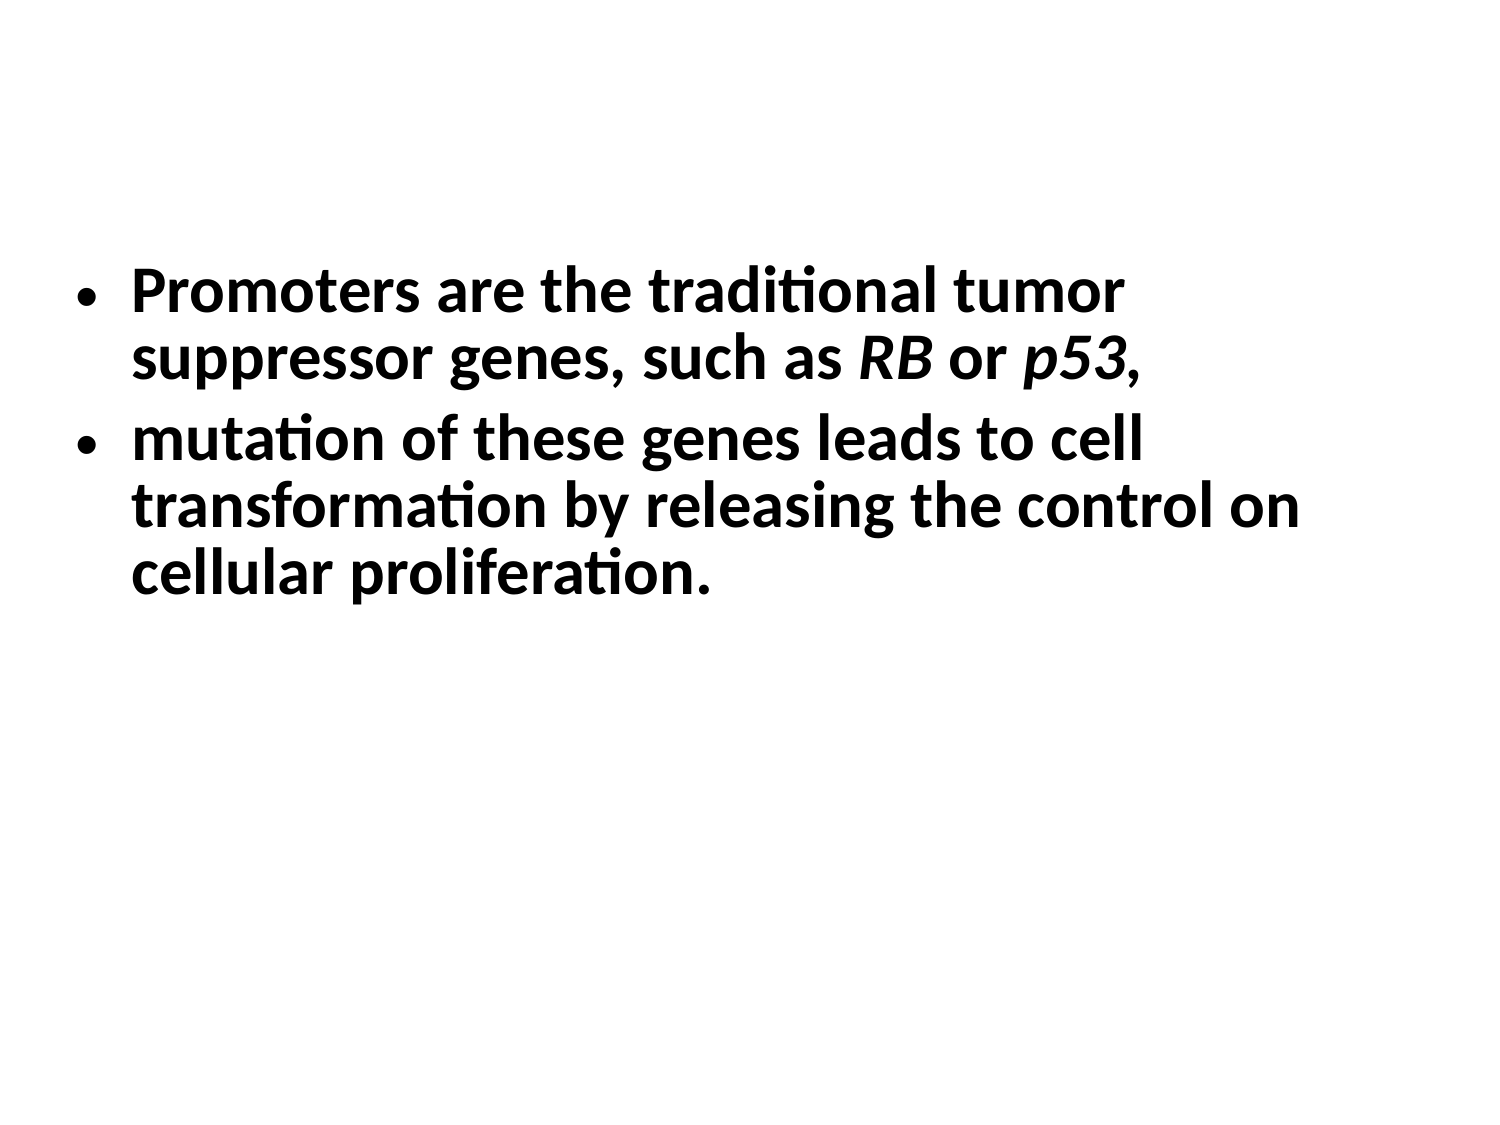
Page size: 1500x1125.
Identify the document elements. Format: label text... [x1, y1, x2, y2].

list Promoters are the traditional tumor suppressor genes, such as RB or p53, mutation of these genes leads to cell transformation by releasing the control on cellular proliferation. [75, 262, 1425, 1005]
